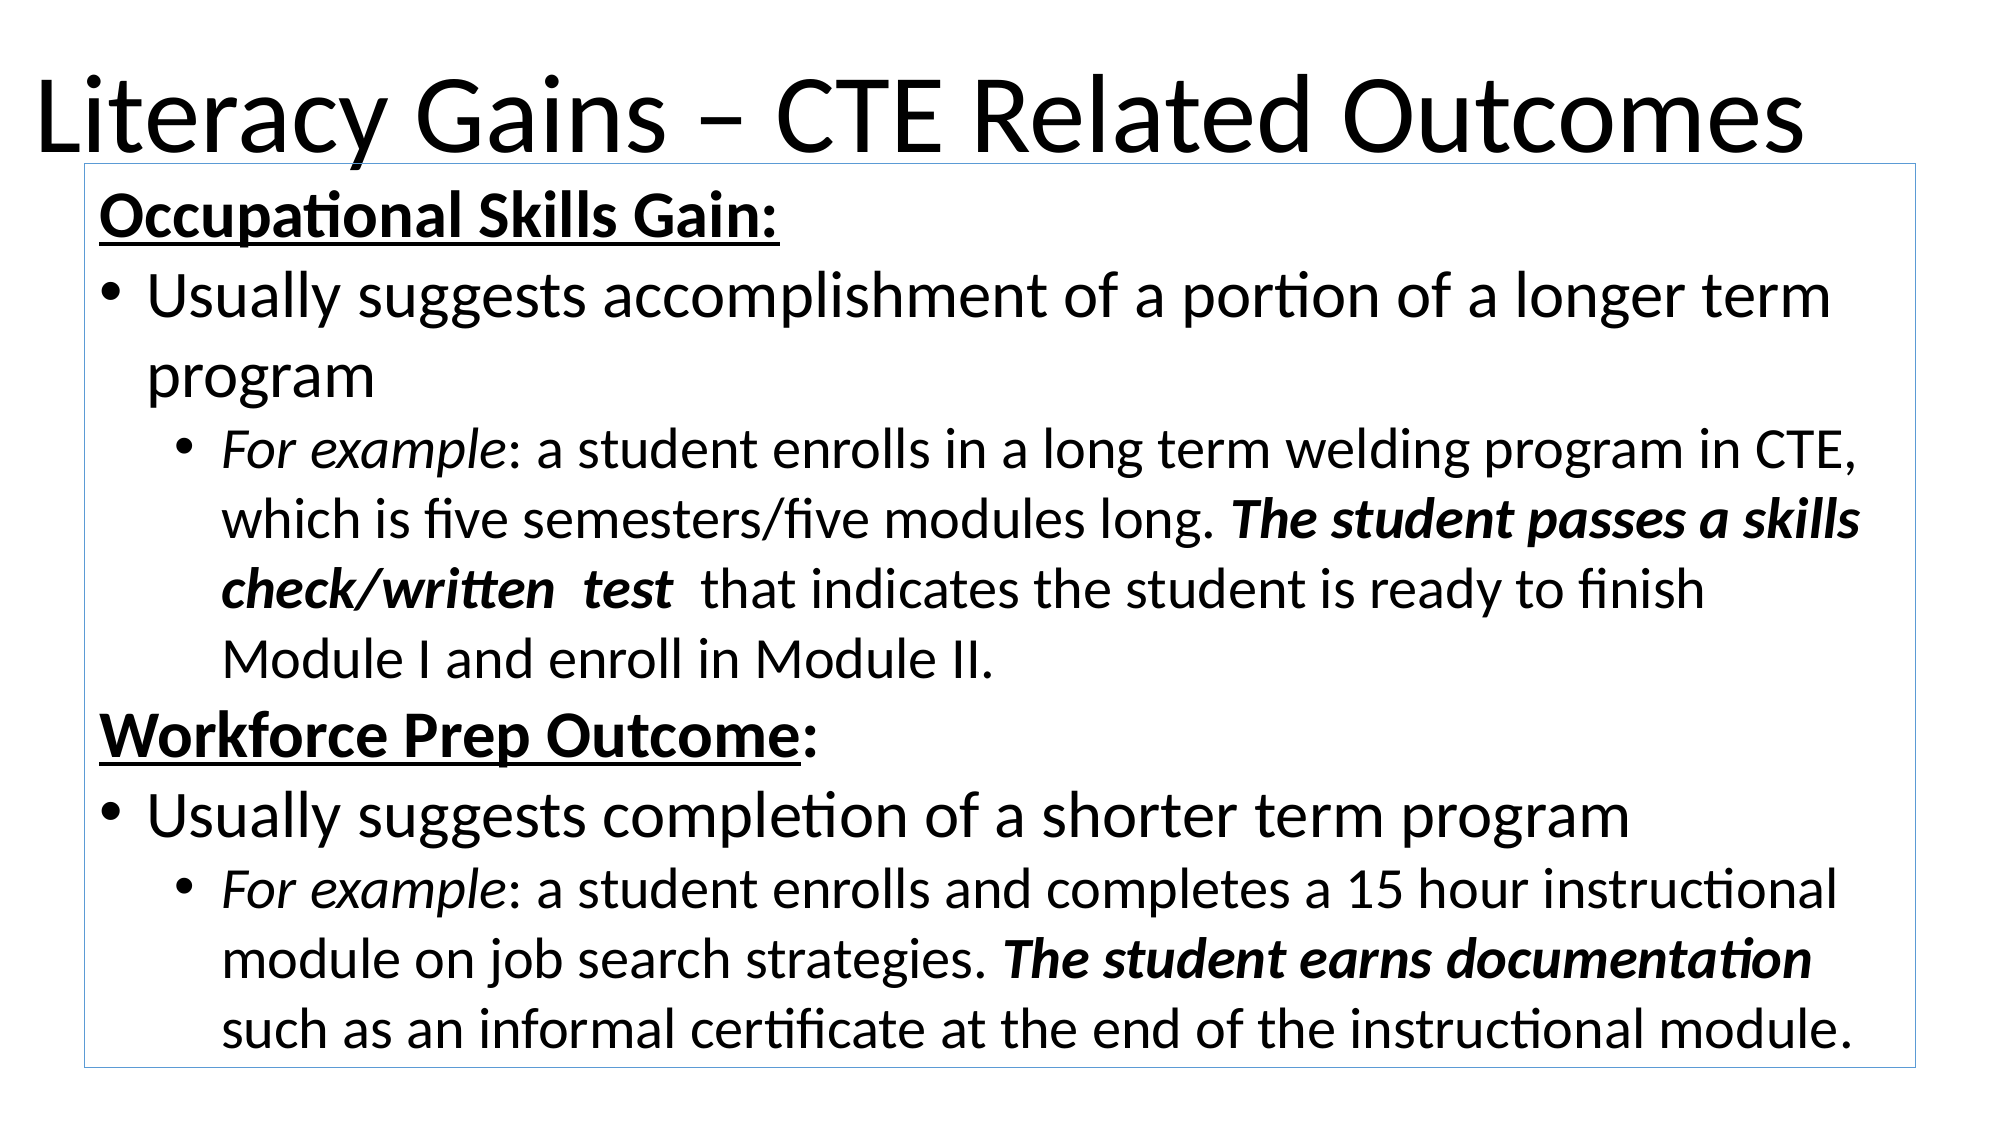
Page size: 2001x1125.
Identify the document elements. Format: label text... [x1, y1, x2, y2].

title Literacy Gains – CTE Related Outcomes [19, 32, 1871, 235]
text_box Occupational Skills Gain: Usually suggests accomplishment of a portion of a longer term program For example: a student enrolls in a long term welding program in CTE, which is five semesters/five modules long. The student passes a skills check/written test that indicates the student is ready to finish Module I and enroll in Module II. Workforce Prep Outcome: Usually suggests completion of a shorter term program For example: a student enrolls and completes a 15 hour instructional module on job search strategies. The student earns documentation such as an informal certificate at the end of the instructional module. [84, 163, 1916, 1068]
